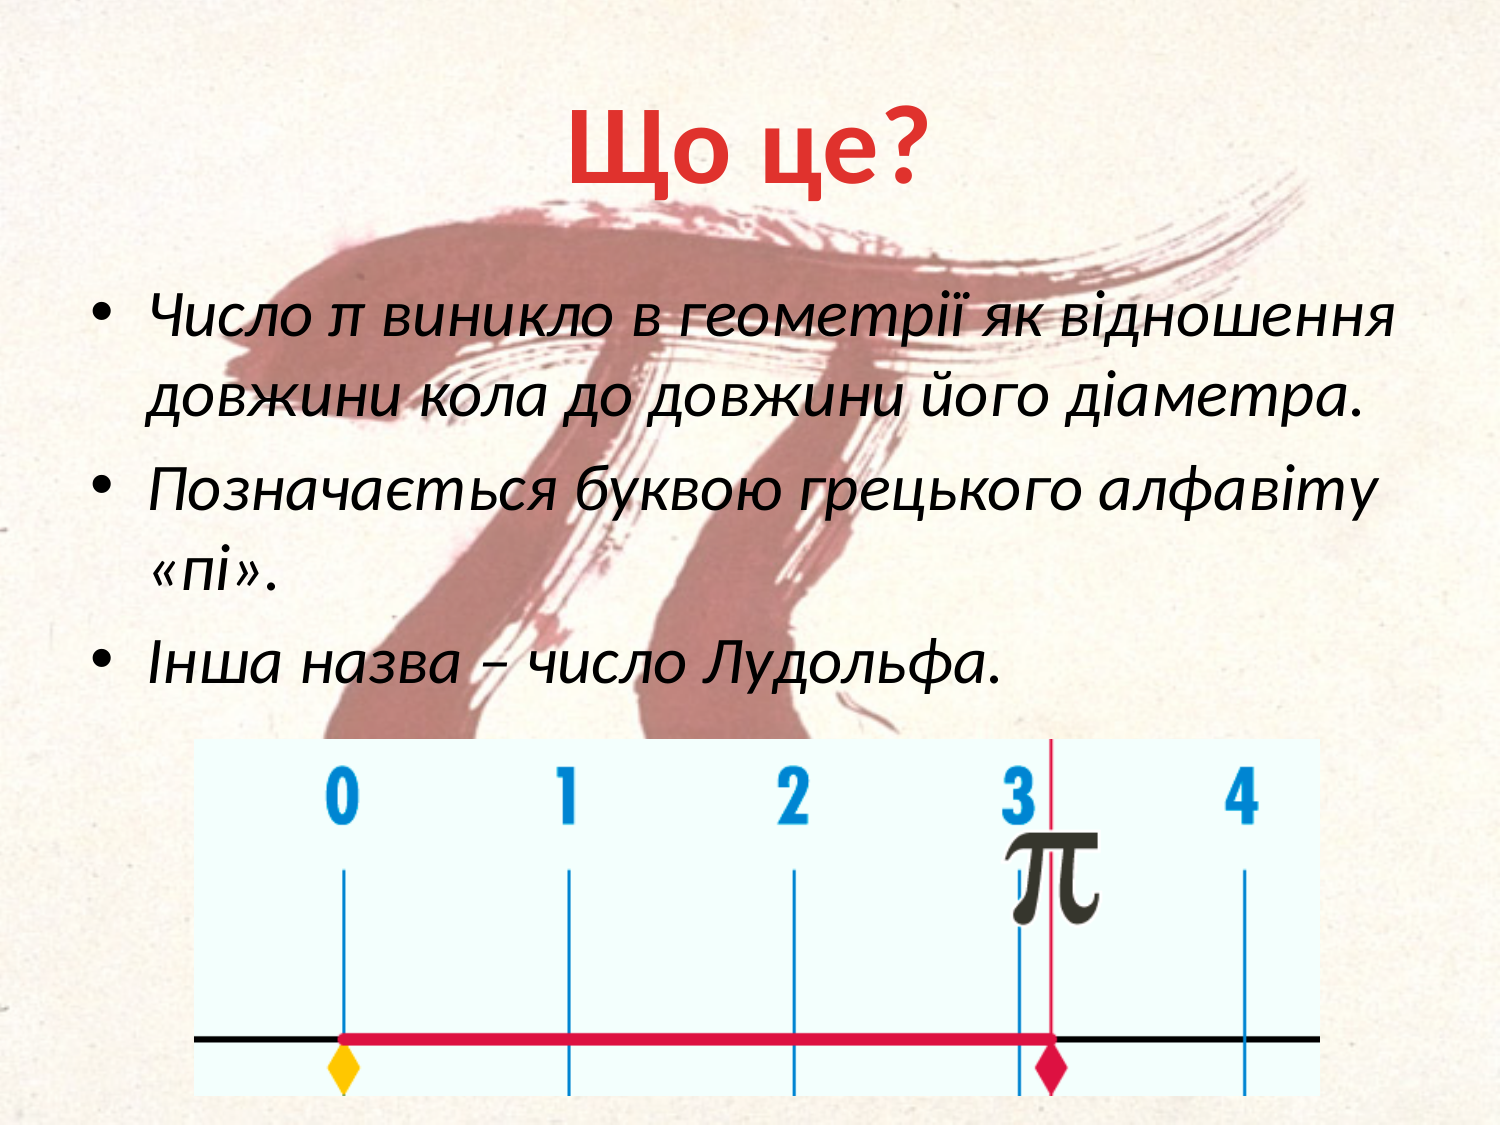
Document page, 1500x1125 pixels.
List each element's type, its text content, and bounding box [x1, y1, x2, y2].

title Що це? [74, 44, 1426, 233]
picture [194, 739, 1320, 1097]
list Число π виникло в геометрії як відношення довжини кола до довжини його діаметра. Позначається буквою грецького алфавіту «пі». Інша назва – число Лудольфа. [74, 262, 1426, 1006]
